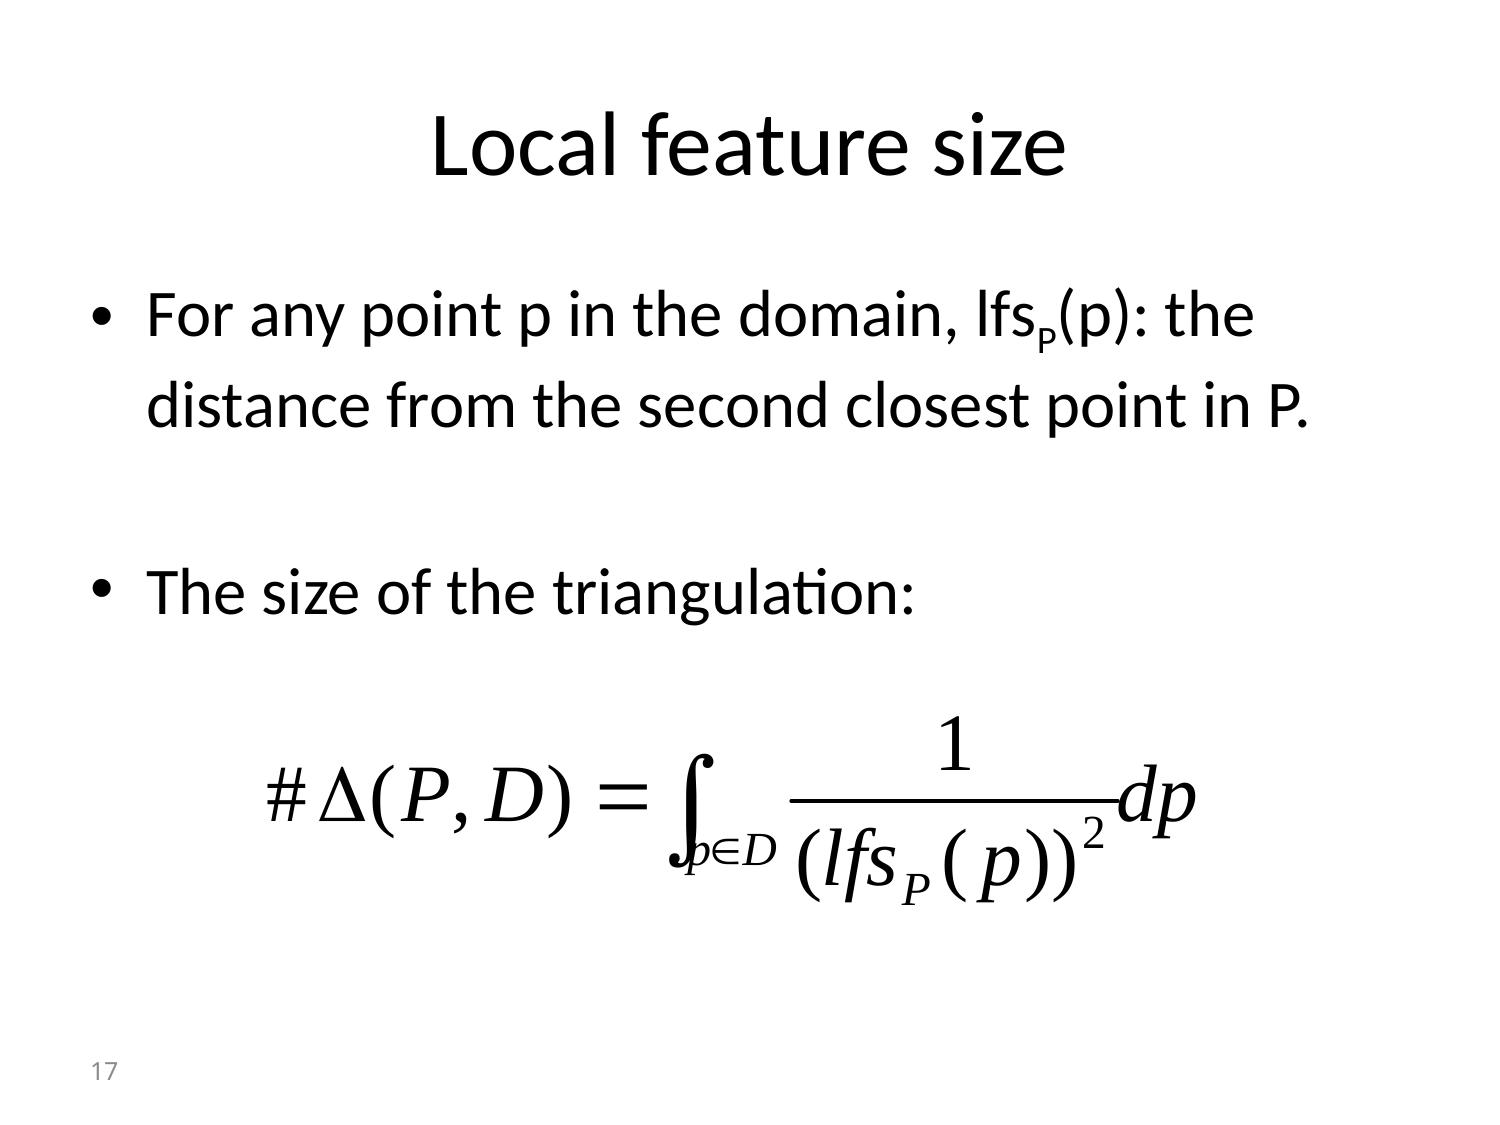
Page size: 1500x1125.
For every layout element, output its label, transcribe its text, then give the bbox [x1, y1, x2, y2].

slide_number 17 [75, 1042, 425, 1103]
list For any point p in the domain, lfsP(p): the distance from the second closest point in P. The size of the triangulation: [75, 262, 1425, 1005]
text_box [253, 692, 1211, 924]
title Local feature size [75, 45, 1425, 233]
